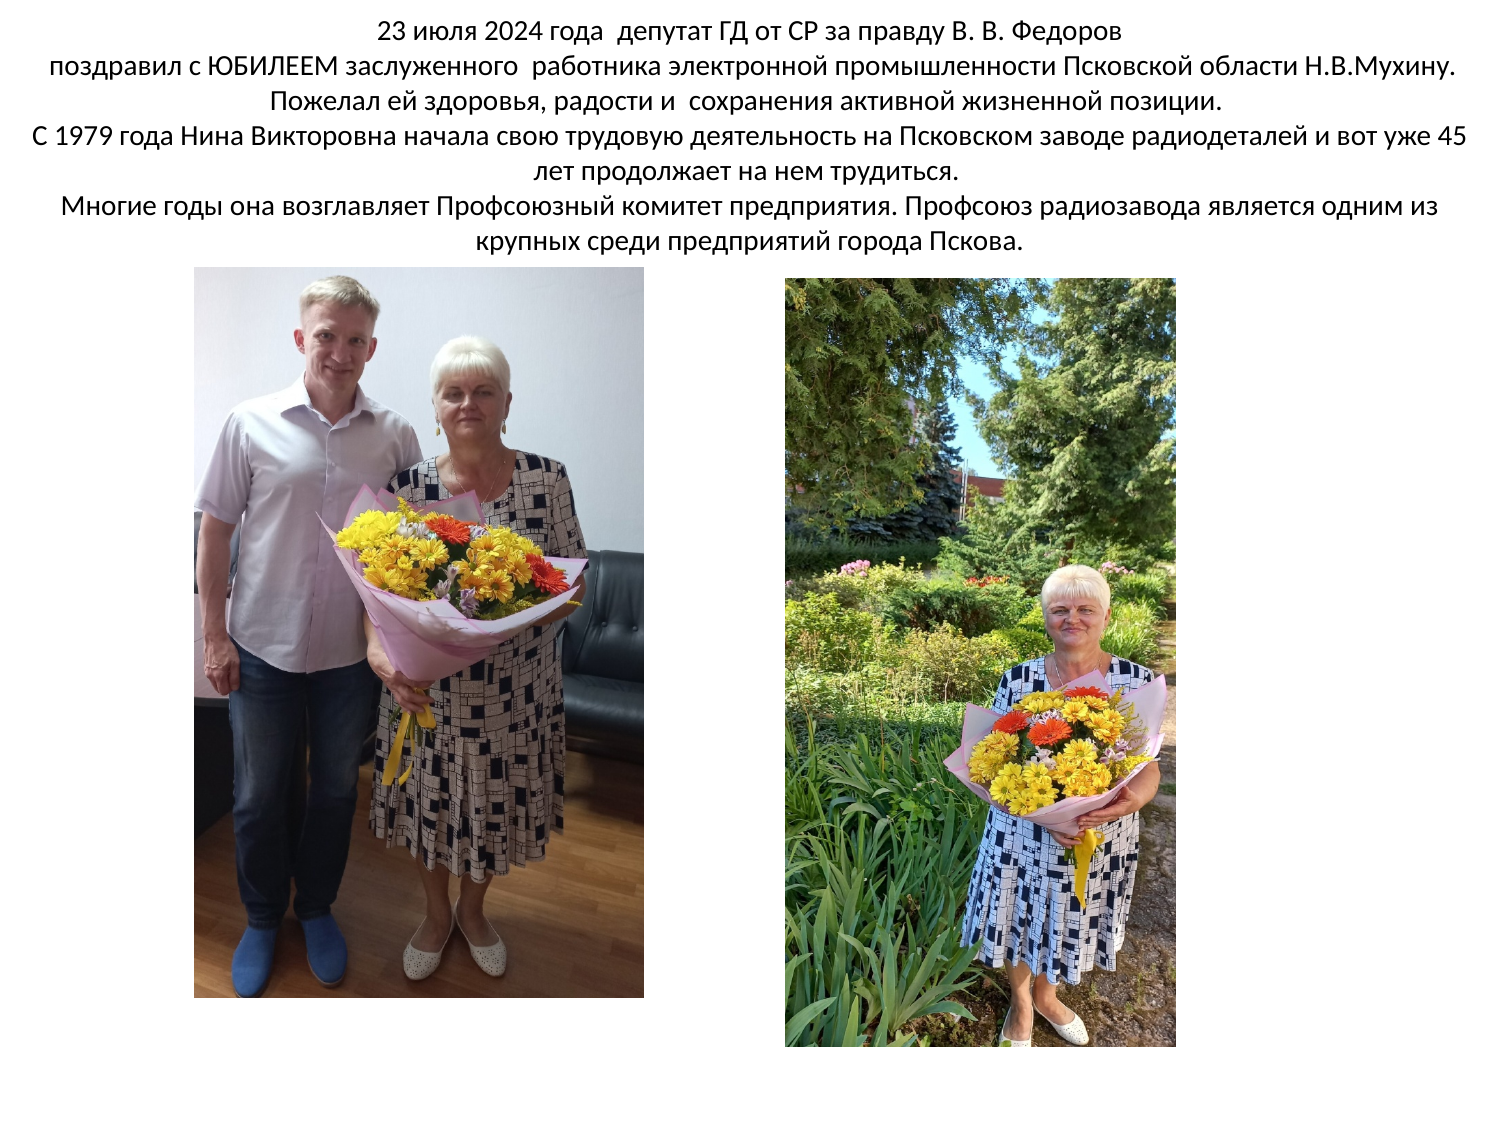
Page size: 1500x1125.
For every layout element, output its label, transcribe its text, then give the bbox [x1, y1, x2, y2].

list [194, 266, 644, 998]
picture [785, 278, 1176, 1047]
title 23 июля 2024 года депутат ГД от СР за правду В. В. Федоров поздравил с ЮБИЛЕЕМ заслуженного работника электронной промышленности Псковской области Н.В.Мухину. Пожелал ей здоровья, радости и сохранения активной жизненной позиции. С 1979 года Нина Викторовна начала свою трудовую деятельность на Псковском заводе радиодеталей и вот уже 45 лет продолжает на нем трудиться. Многие годы она возглавляет Профсоюзный комитет предприятия. Профсоюз радиозавода является одним из крупных среди предприятий города Пскова. [0, 0, 1500, 268]
